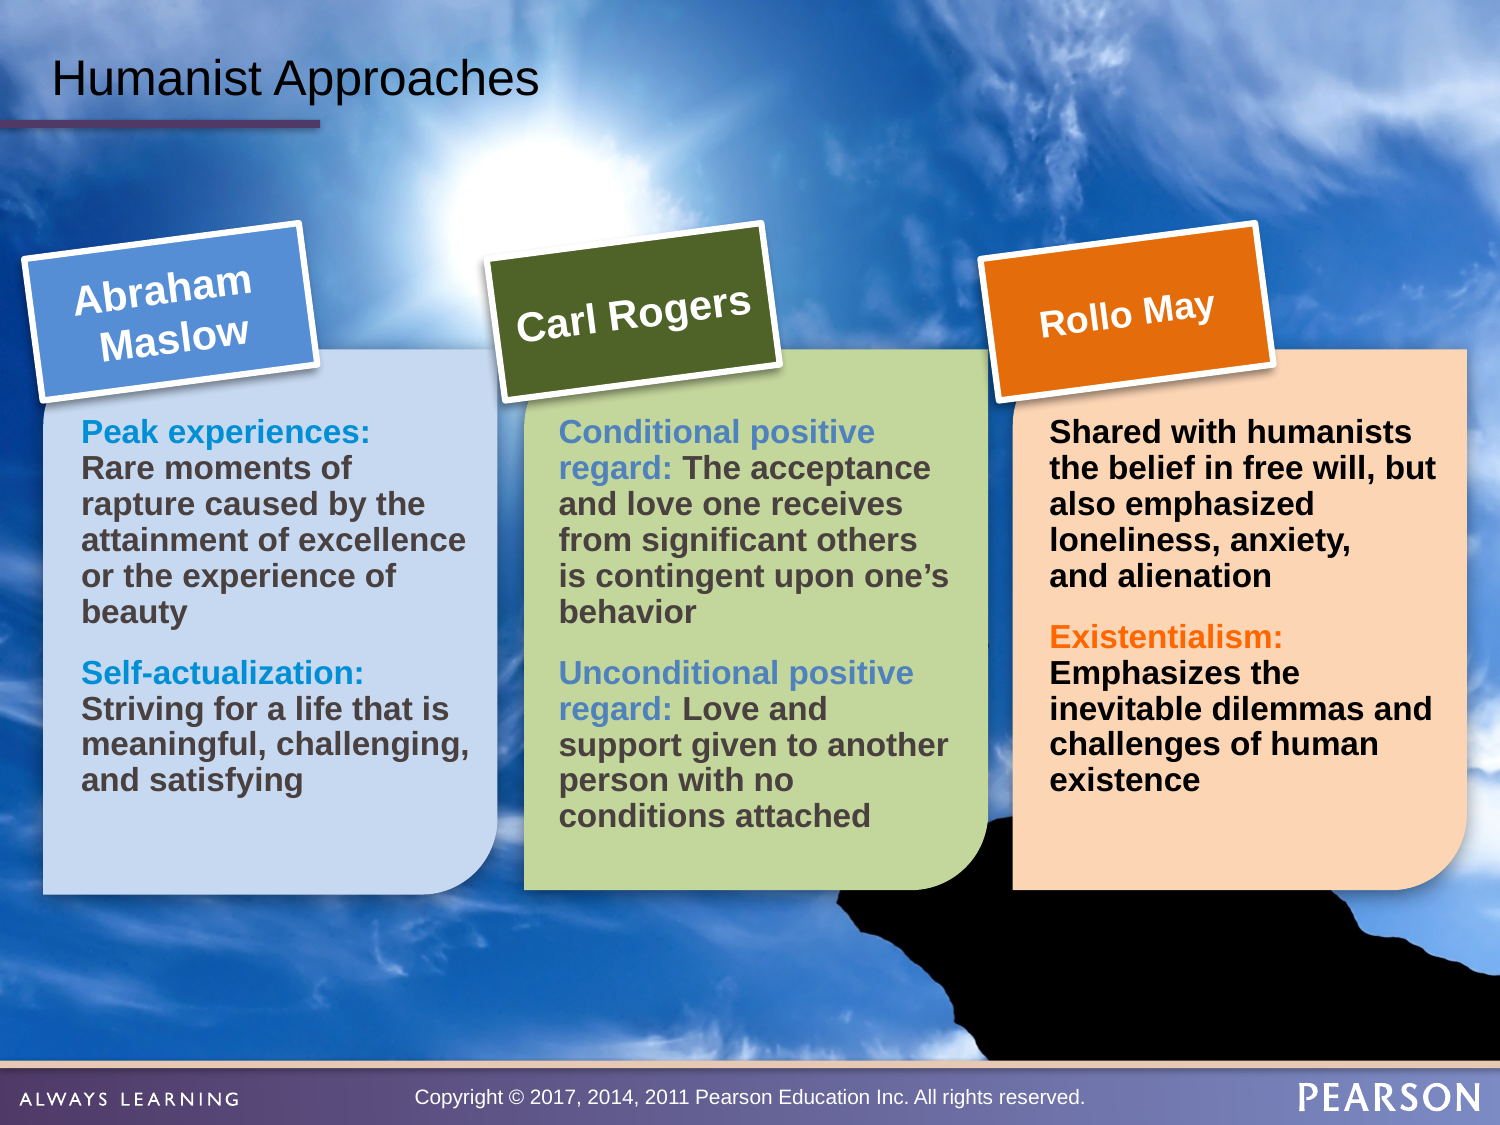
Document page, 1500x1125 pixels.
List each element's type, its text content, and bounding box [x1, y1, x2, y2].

text_box [549, 349, 989, 863]
text_box Conditional positive regard: The acceptance and love one receives from significant others is contingent upon one’s behavior Unconditional positive regard: Love and support given to another person with no conditions attached [543, 407, 970, 878]
text_box Peak experiences: Rare moments of rapture caused by the attainment of excellence or the experience of beauty Self-actualization: Striving for a life that is meaningful, challenging, and satisfying [66, 407, 491, 809]
text_box [43, 349, 498, 895]
text_box Rollo May [980, 223, 1274, 401]
text_box [1012, 408, 1413, 891]
picture [0, 0, 1500, 1060]
text_box Shared with humanists the belief in free will, but also emphasized loneliness, anxiety, and alienation Existentialism: Emphasizes the inevitable dilemmas and challenges of human existence [1034, 407, 1458, 887]
text_box [524, 407, 953, 891]
text_box [1043, 349, 1467, 851]
title Humanist Approaches [36, 31, 1312, 120]
text_box Carl Rogers [486, 223, 780, 401]
text_box Abraham Maslow [24, 223, 318, 401]
